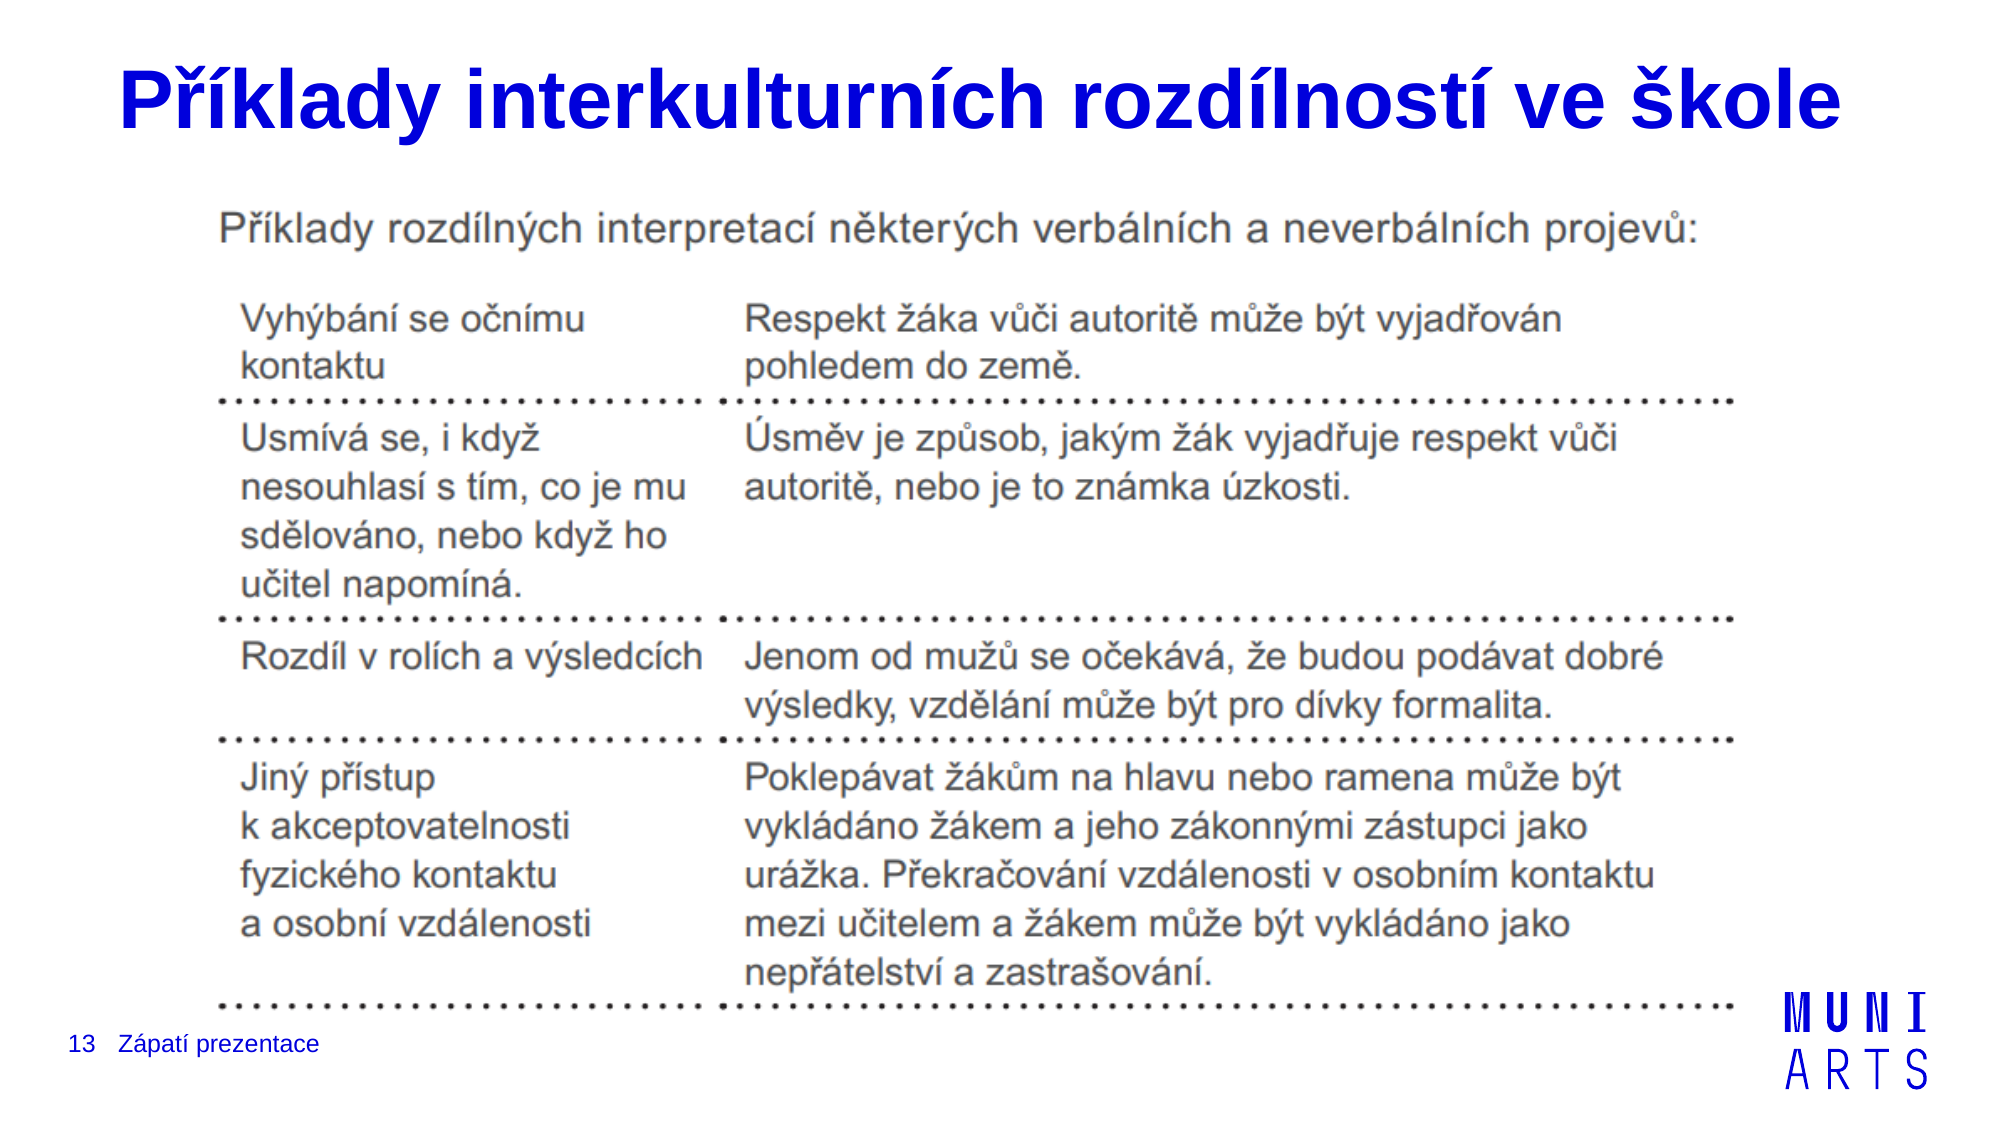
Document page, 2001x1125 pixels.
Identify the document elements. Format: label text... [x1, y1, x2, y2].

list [164, 179, 1780, 1034]
footer Zápatí prezentace [118, 1021, 1418, 1063]
slide_number 13 [67, 1021, 110, 1063]
title Příklady interkulturních rozdílností ve škole [118, 62, 1883, 193]
